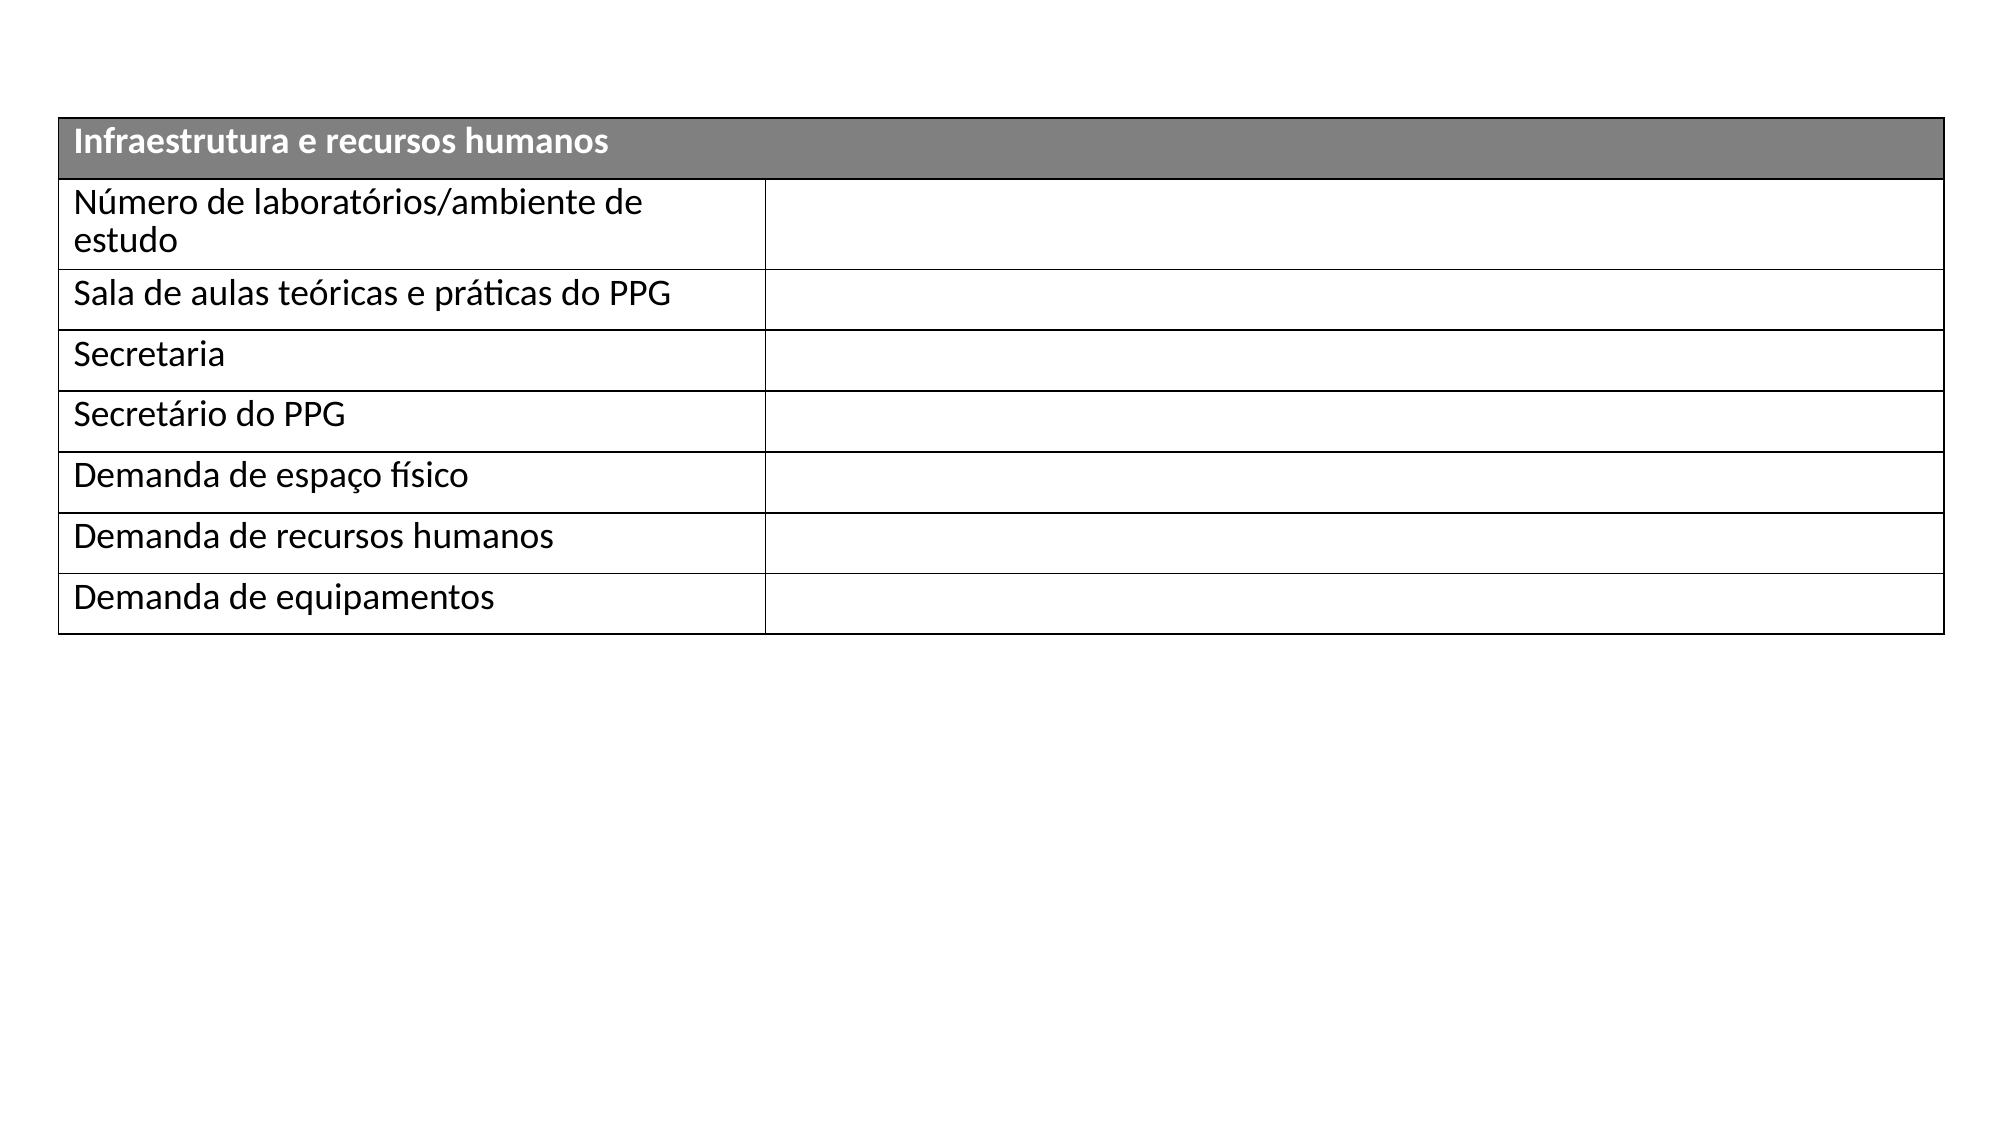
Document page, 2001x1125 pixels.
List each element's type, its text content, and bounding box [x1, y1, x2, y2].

table_header Infraestrutura e recursos humanos [59, 119, 1943, 178]
table_cell Sala de aulas teóricas e práticas do PPG [59, 270, 765, 329]
table_cell Secretário do PPG [59, 392, 765, 451]
table_cell Secretaria [59, 331, 765, 390]
table_cell Demanda de equipamentos [59, 574, 765, 633]
table_cell [766, 270, 1943, 329]
table_cell [766, 180, 1943, 269]
table_cell Demanda de espaço físico [59, 453, 765, 512]
table_cell [766, 514, 1943, 573]
table_cell Número de laboratórios/ambiente de estudo [59, 180, 765, 269]
table_cell Demanda de recursos humanos [59, 514, 765, 573]
table_cell [766, 331, 1943, 390]
table_cell [766, 392, 1943, 451]
table_cell [766, 453, 1943, 512]
table_cell [766, 574, 1943, 633]
